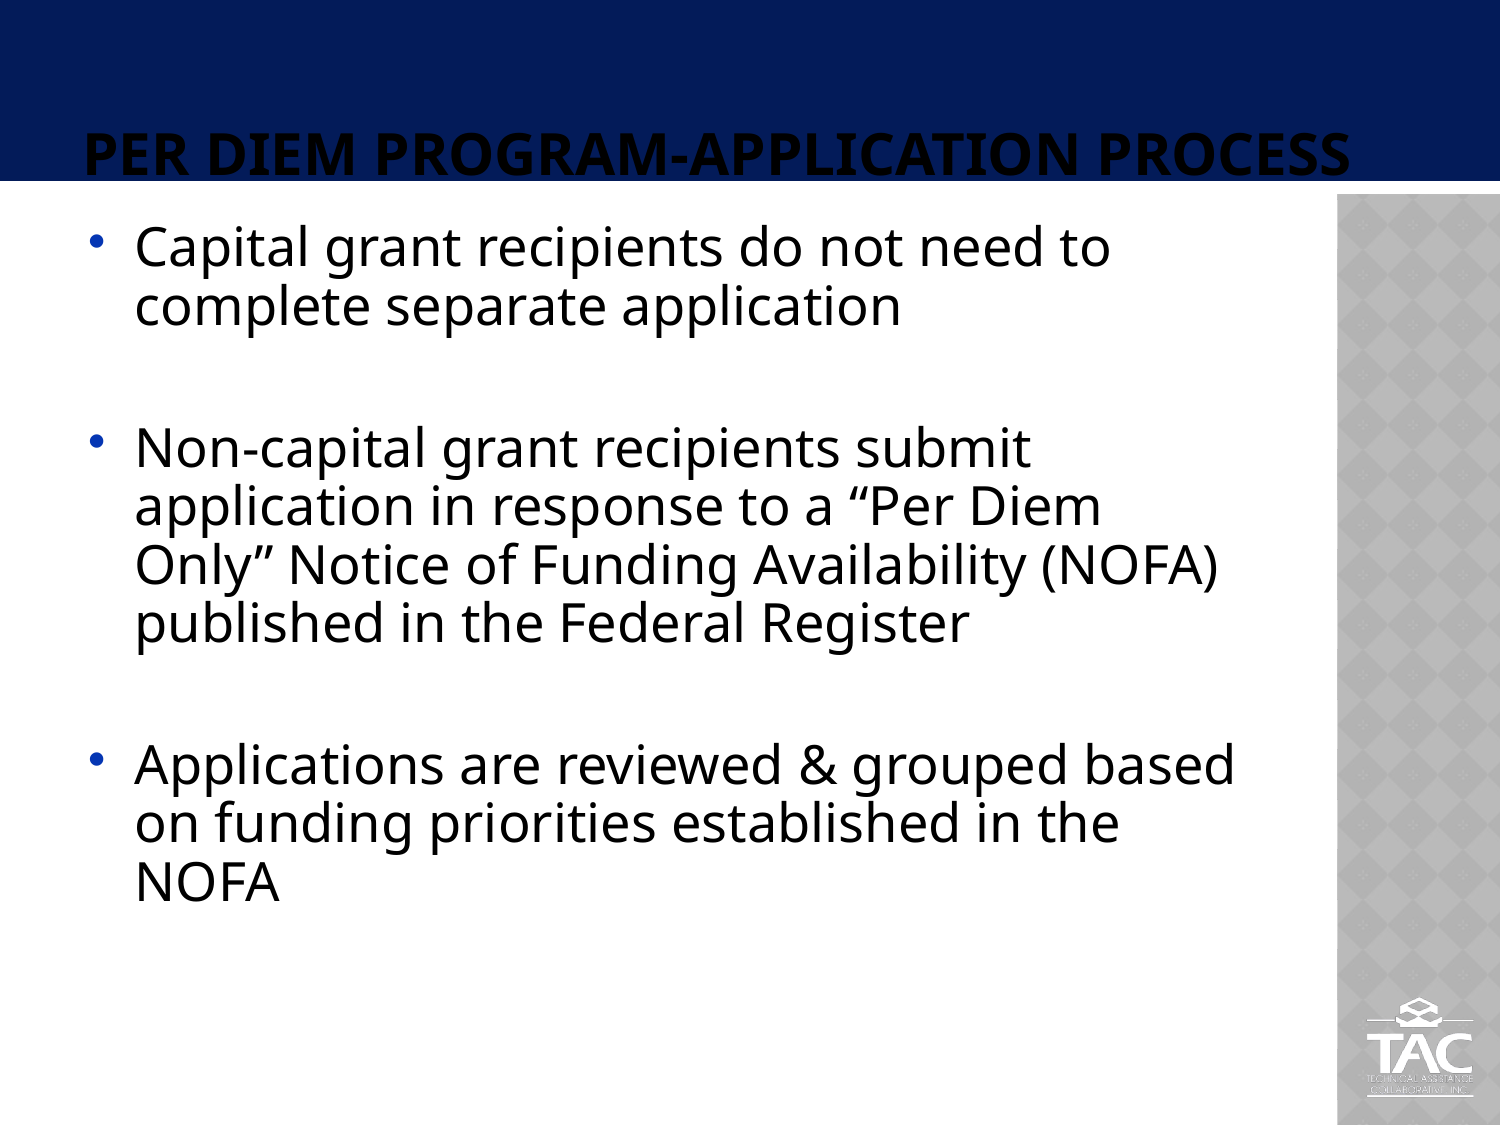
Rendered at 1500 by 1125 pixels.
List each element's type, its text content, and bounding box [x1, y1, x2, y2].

picture [1362, 995, 1477, 1100]
title Per Diem Program-Application Process [75, 62, 1450, 188]
list Capital grant recipients do not need to complete separate application Non-capital grant recipients submit application in response to a “Per Diem Only” Notice of Funding Availability (NOFA) published in the Federal Register Applications are reviewed & grouped based on funding priorities established in the NOFA [74, 212, 1263, 1088]
